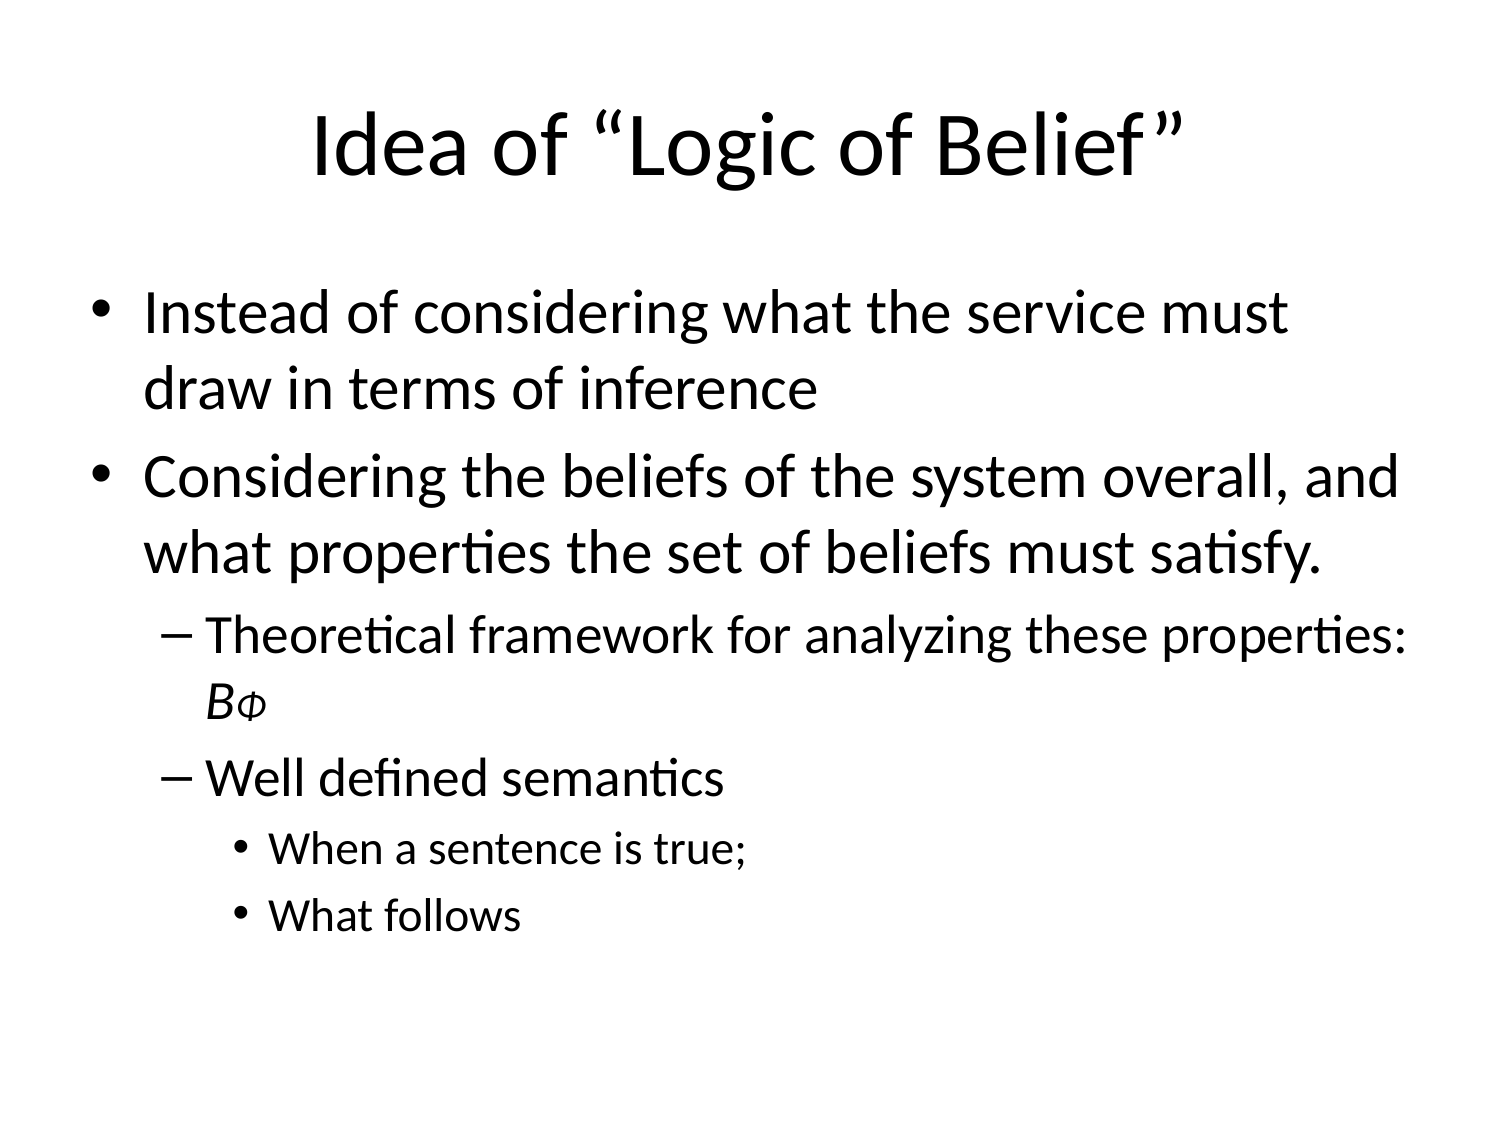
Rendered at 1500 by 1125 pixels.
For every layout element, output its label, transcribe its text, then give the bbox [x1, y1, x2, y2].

list Instead of considering what the service must draw in terms of inference Considering the beliefs of the system overall, and what properties the set of beliefs must satisfy. Theoretical framework for analyzing these properties: BΦ Well defined semantics When a sentence is true; What follows [75, 262, 1425, 1005]
title Idea of “Logic of Belief” [75, 45, 1425, 233]
